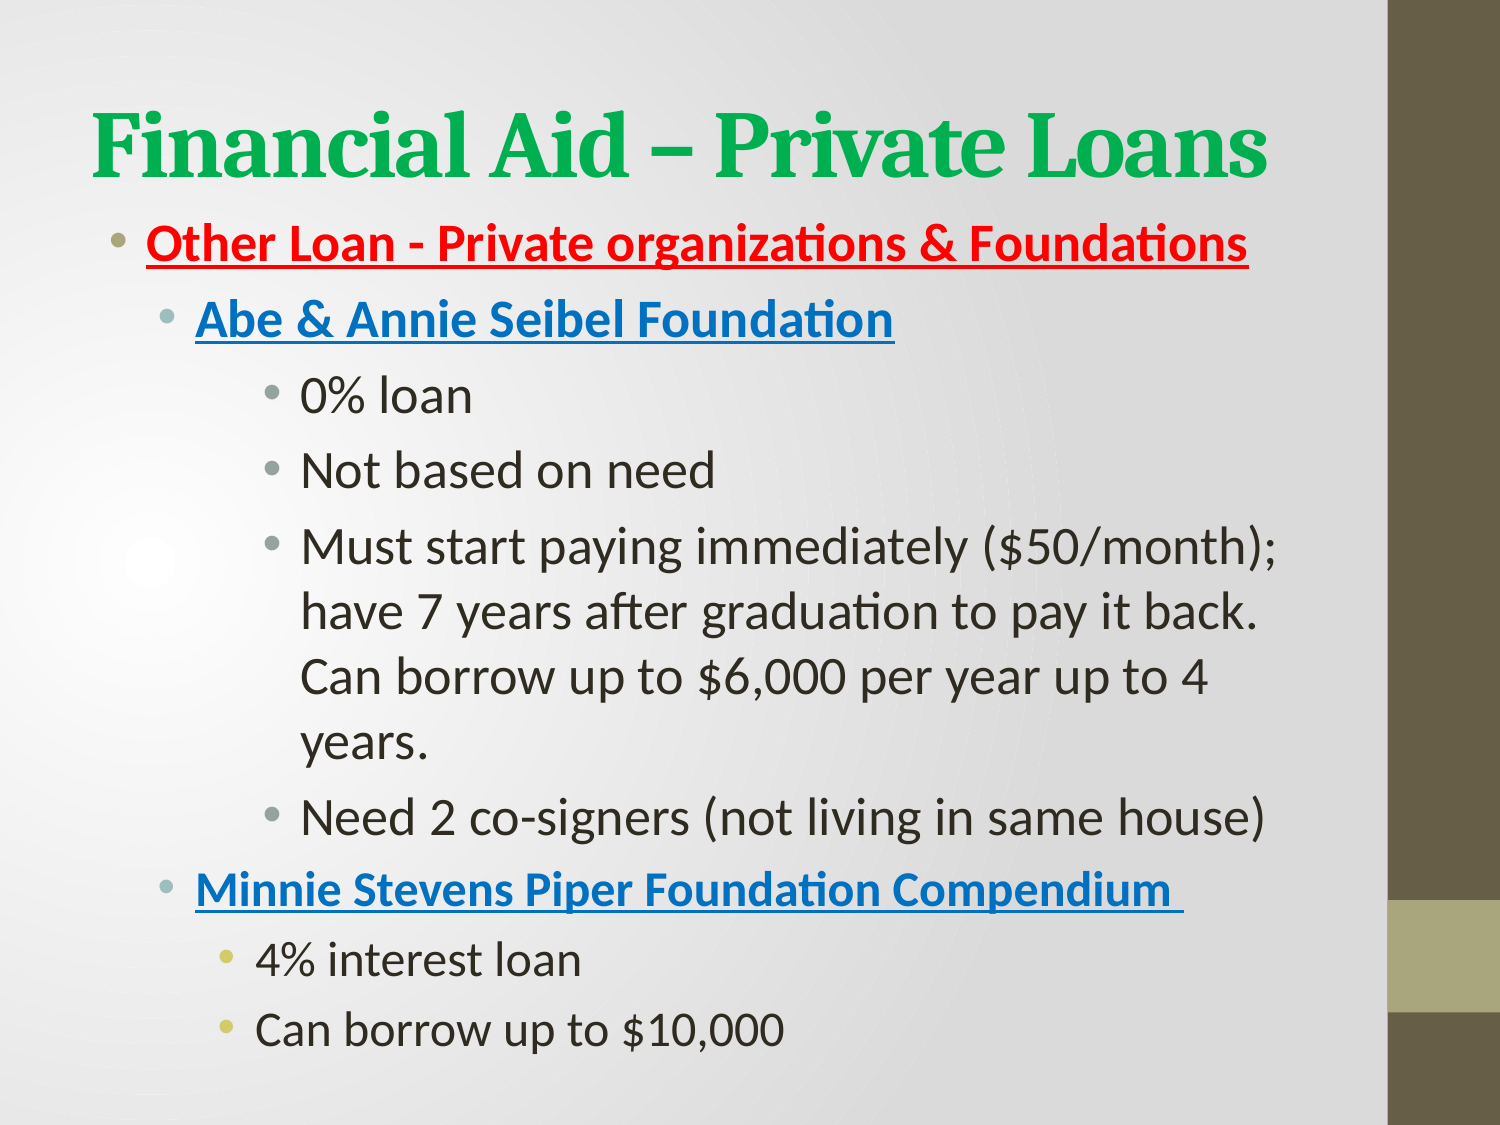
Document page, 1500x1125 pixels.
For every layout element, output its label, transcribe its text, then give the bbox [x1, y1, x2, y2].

title Financial Aid – Private Loans [75, 45, 1325, 200]
list Other Loan - Private organizations & Foundations Abe & Annie Seibel Foundation 0% loan Not based on need Must start paying immediately ($50/month); have 7 years after graduation to pay it back. Can borrow up to $6,000 per year up to 4 years. Need 2 co-signers (not living in same house) Minnie Stevens Piper Foundation Compendium 4% interest loan Can borrow up to $10,000 [75, 200, 1325, 1088]
